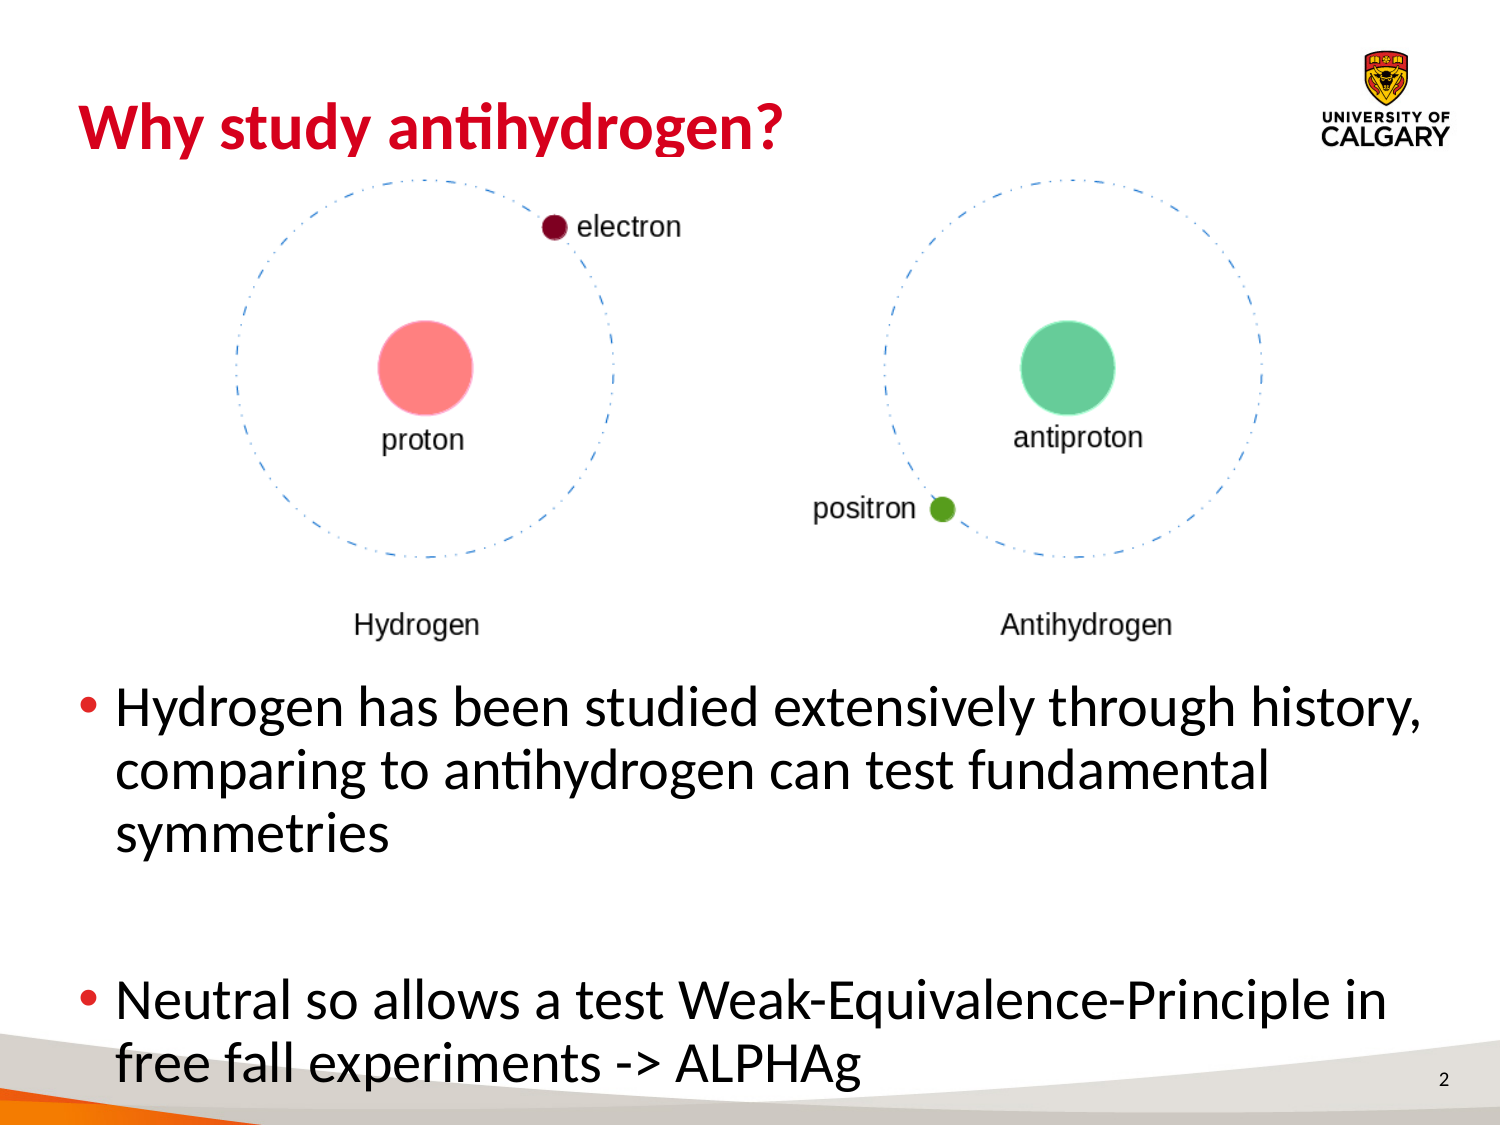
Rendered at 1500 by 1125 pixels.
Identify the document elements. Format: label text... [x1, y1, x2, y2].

list Hydrogen has been studied extensively through history, comparing to antihydrogen can test fundamental symmetries Neutral so allows a test Weak-Equivalence-Principle in free fall experiments -> ALPHAg [63, 577, 1447, 941]
slide_number 2 [1126, 1057, 1465, 1099]
picture [0, 0, 1500, 1125]
title Why study antihydrogen? [63, 46, 1269, 209]
